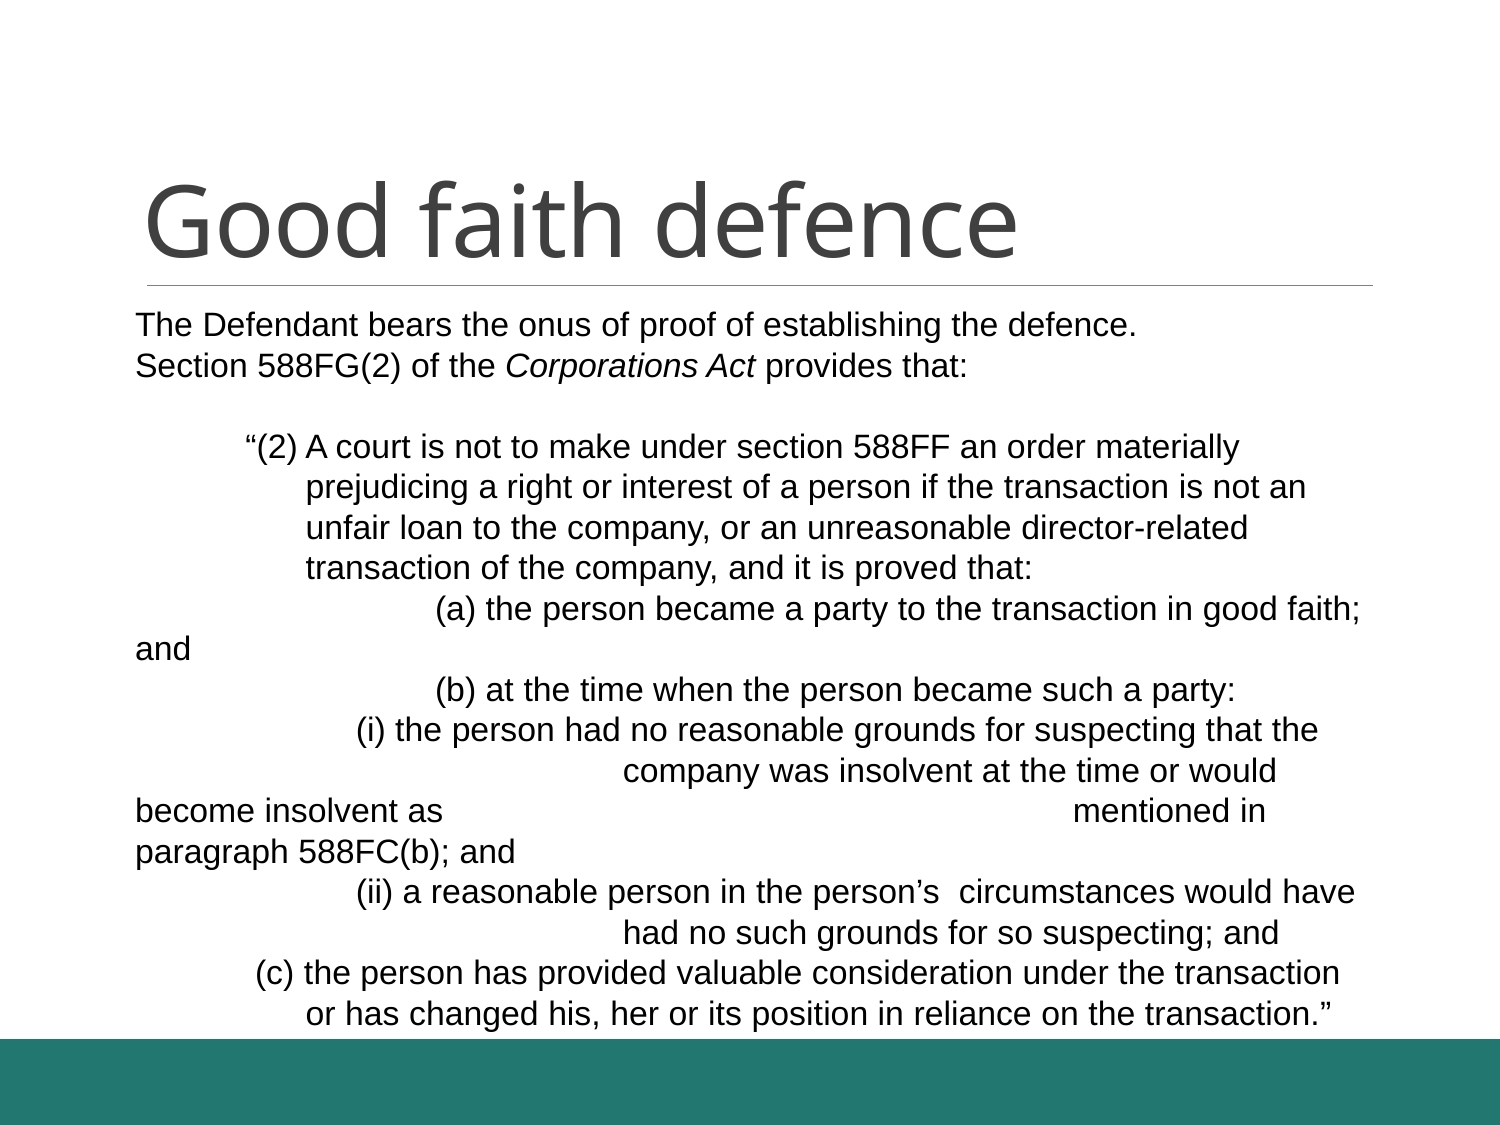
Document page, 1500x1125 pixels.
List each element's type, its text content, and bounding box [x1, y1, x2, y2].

title Good faith defence [134, 46, 1373, 286]
list The Defendant bears the onus of proof of establishing the defence. Section 588FG(2) of the Corporations Act provides that: “(2) A court is not to make under section 588FF an order materially prejudicing a right or interest of a person if the transaction is not an unfair loan to the company, or an unreasonable director-related transaction of the company, and it is proved that: (a) the person became a party to the transaction in good faith; and (b) at the time when the person became such a party: (i) the person had no reasonable grounds for suspecting that the company was insolvent at the time or would become insolvent as mentioned in paragraph 588FC(b); and (ii) a reasonable person in the person’s circumstances would have had no such grounds for so suspecting; and (c) the person has provided valuable consideration under the transaction or has changed his, her or its position in reliance on the transaction.” [134, 302, 1373, 964]
